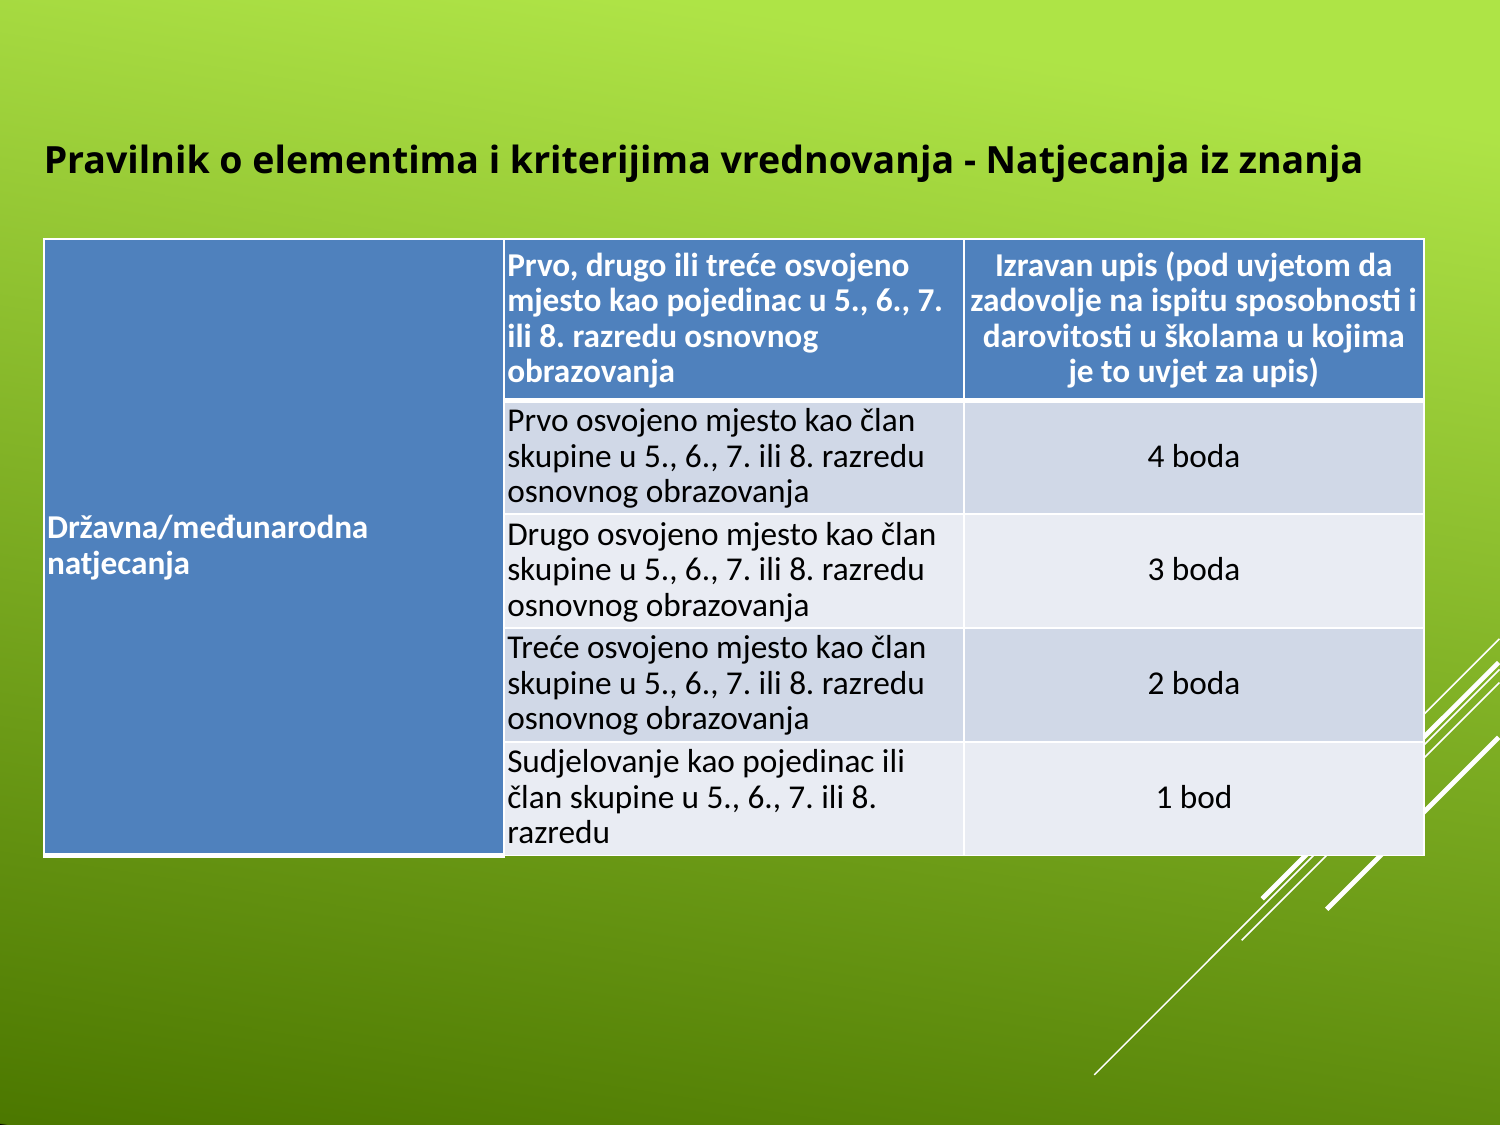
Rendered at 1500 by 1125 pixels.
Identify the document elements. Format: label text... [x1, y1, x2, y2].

table_header Prvo, drugo ili treće osvojeno mjesto kao pojedinac u 5., 6., 7. ili 8. razredu osnovnog obrazovanja [505, 240, 963, 398]
table_cell 2 boda [965, 629, 1423, 741]
title Pravilnik o elementima i kriterijima vrednovanja - Natjecanja iz znanja [43, 133, 1482, 239]
table_cell Sudjelovanje kao pojedinac ili član skupine u 5., 6., 7. ili 8. razredu [505, 743, 963, 855]
picture [1425, 641, 1500, 731]
picture [1425, 685, 1500, 806]
table_cell 1 bod [965, 743, 1423, 855]
table_header Izravan upis (pod uvjetom da zadovolje na ispitu sposobnosti i darovitosti u školama u kojima je to uvjet za upis) [965, 240, 1423, 398]
table_cell Drugo osvojeno mjesto kao član skupine u 5., 6., 7. ili 8. razredu osnovnog obrazovanja [505, 515, 963, 627]
table_cell Treće osvojeno mjesto kao član skupine u 5., 6., 7. ili 8. razredu osnovnog obrazovanja [505, 629, 963, 741]
picture [1425, 672, 1500, 754]
table_cell 3 boda [965, 515, 1423, 627]
table_header Državna/međunarodna natjecanja [45, 240, 503, 853]
picture [0, 0, 1500, 1125]
picture [1425, 666, 1500, 741]
table_cell Prvo osvojeno mjesto kao član skupine u 5., 6., 7. ili 8. razredu osnovnog obrazovanja [505, 403, 963, 513]
table_cell 4 boda [965, 403, 1423, 513]
